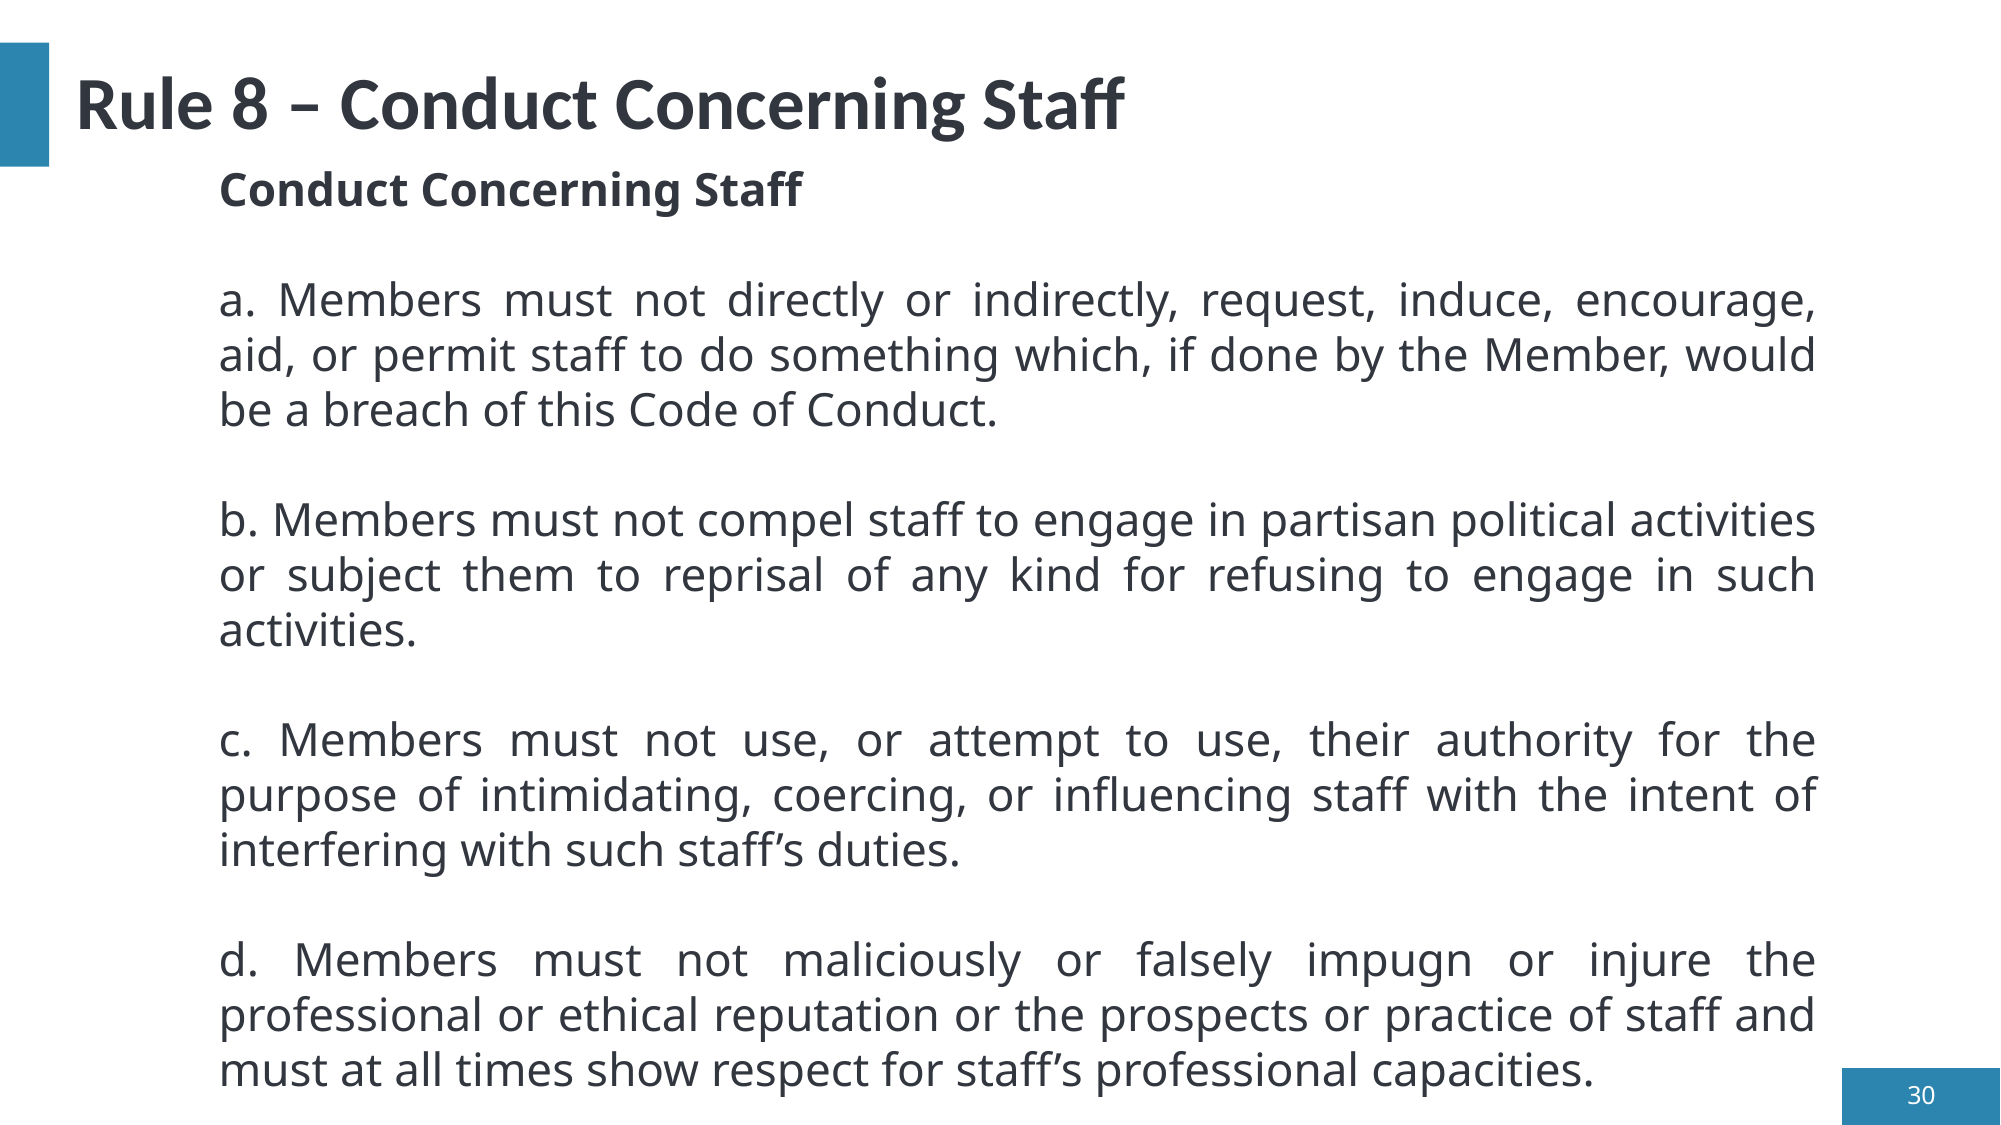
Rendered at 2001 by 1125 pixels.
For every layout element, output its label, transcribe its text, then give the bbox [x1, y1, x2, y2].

slide_number 30 [1889, 1079, 1951, 1114]
text_box Conduct Concerning Staff a. Members must not directly or indirectly, request, induce, encourage, aid, or permit staff to do something which, if done by the Member, would be a breach of this Code of Conduct. b. Members must not compel staff to engage in partisan political activities or subject them to reprisal of any kind for refusing to engage in such activities. c. Members must not use, or attempt to use, their authority for the purpose of intimidating, coercing, or influencing staff with the intent of interfering with such staff’s duties. d. Members must not maliciously or falsely impugn or injure the professional or ethical reputation or the prospects or practice of staff and must at all times show respect for staff’s professional capacities. [203, 153, 1833, 1103]
title Rule 8 – Conduct Concerning Staff [60, 42, 1951, 168]
